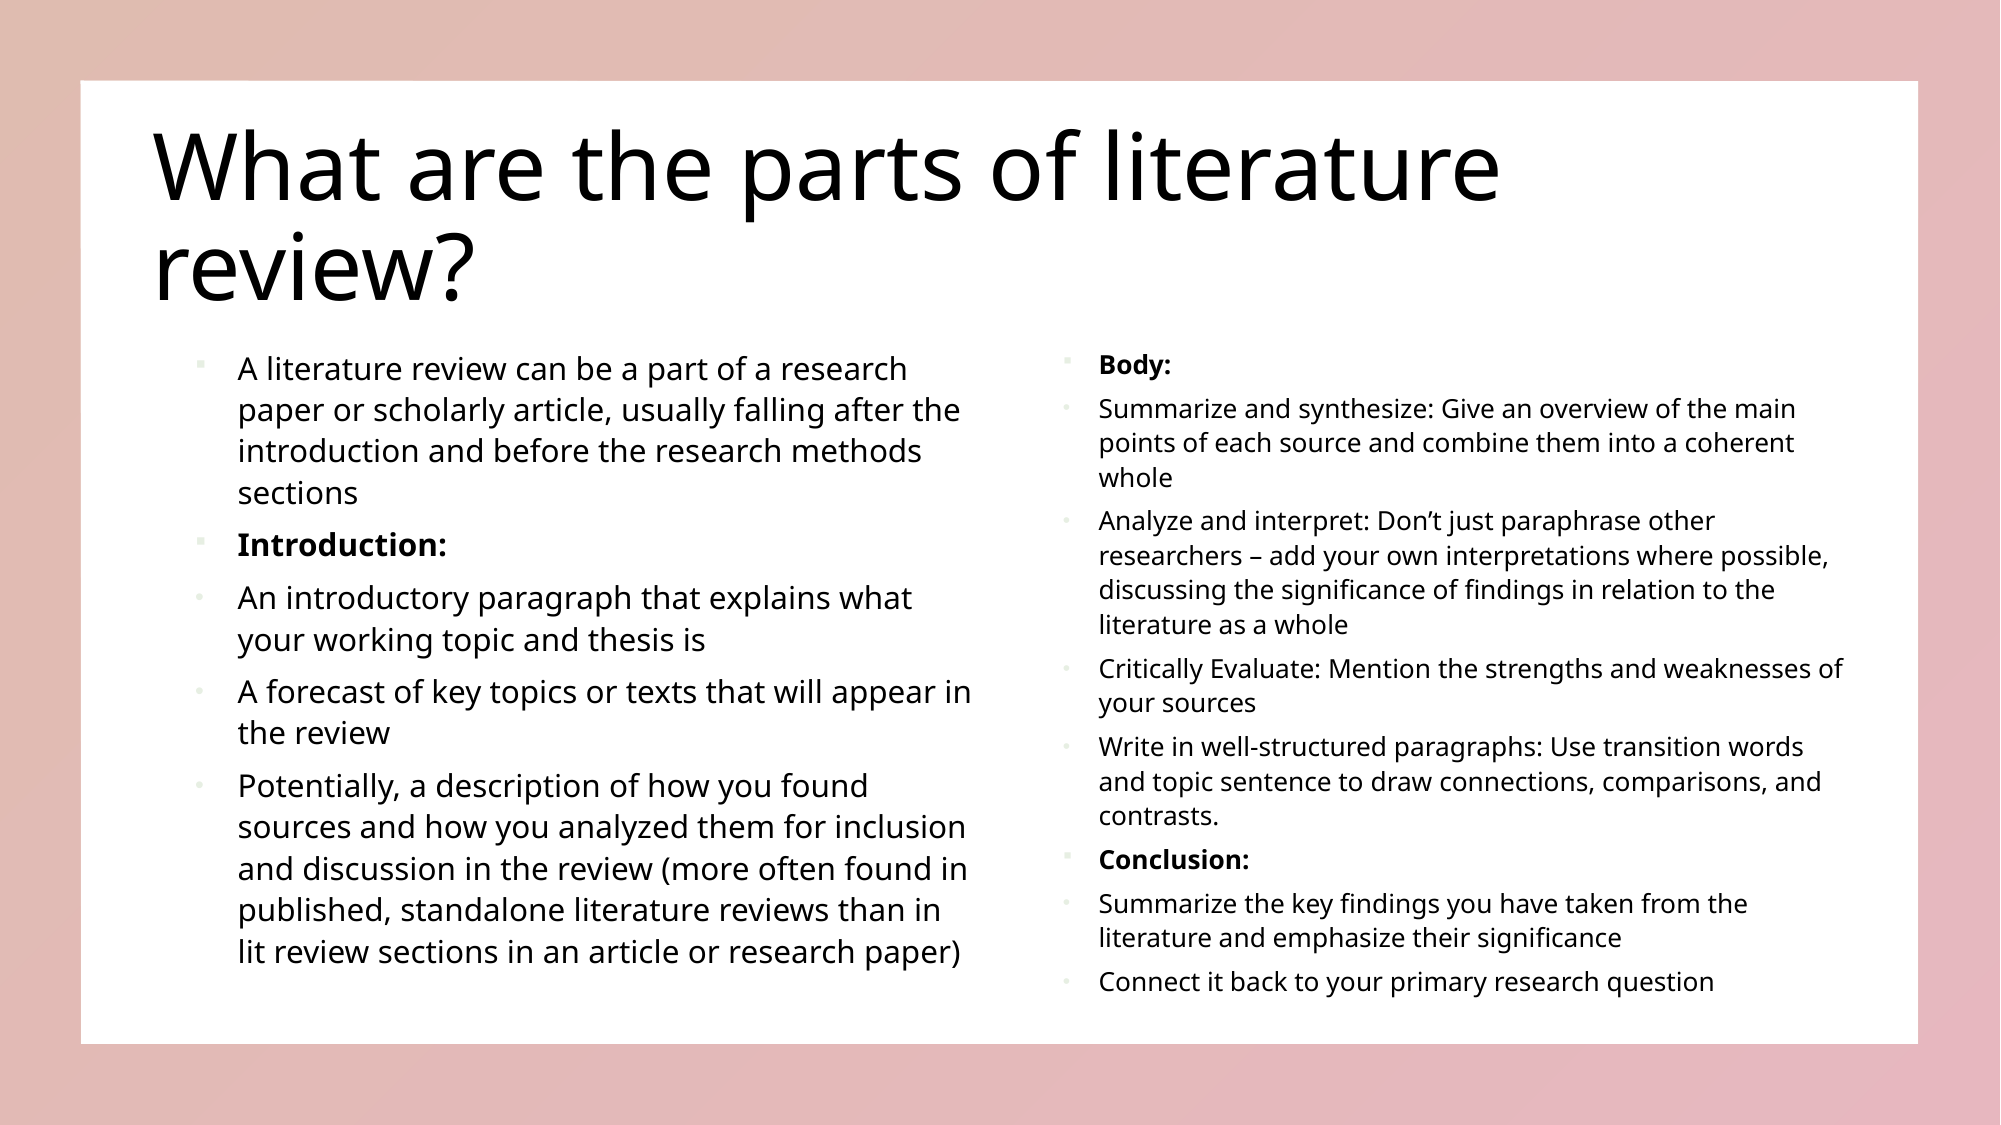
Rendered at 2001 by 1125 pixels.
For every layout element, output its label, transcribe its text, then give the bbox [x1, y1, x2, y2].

title What are the parts of literature review? [137, 111, 1863, 330]
list A literature review can be a part of a research paper or scholarly article, usually falling after the introduction and before the research methods sections Introduction: An introductory paragraph that explains what your working topic and thesis is A forecast of key topics or texts that will appear in the review Potentially, a description of how you found sources and how you analyzed them for inclusion and discussion in the review (more often found in published, standalone literature reviews than in lit review sections in an article or research paper) [137, 337, 988, 1014]
list Body: Summarize and synthesize: Give an overview of the main points of each source and combine them into a coherent whole Analyze and interpret: Don’t just paraphrase other researchers – add your own interpretations where possible, discussing the significance of findings in relation to the literature as a whole Critically Evaluate: Mention the strengths and weaknesses of your sources Write in well-structured paragraphs: Use transition words and topic sentence to draw connections, comparisons, and contrasts. Conclusion: Summarize the key findings you have taken from the literature and emphasize their significance Connect it back to your primary research question [1012, 337, 1863, 1014]
